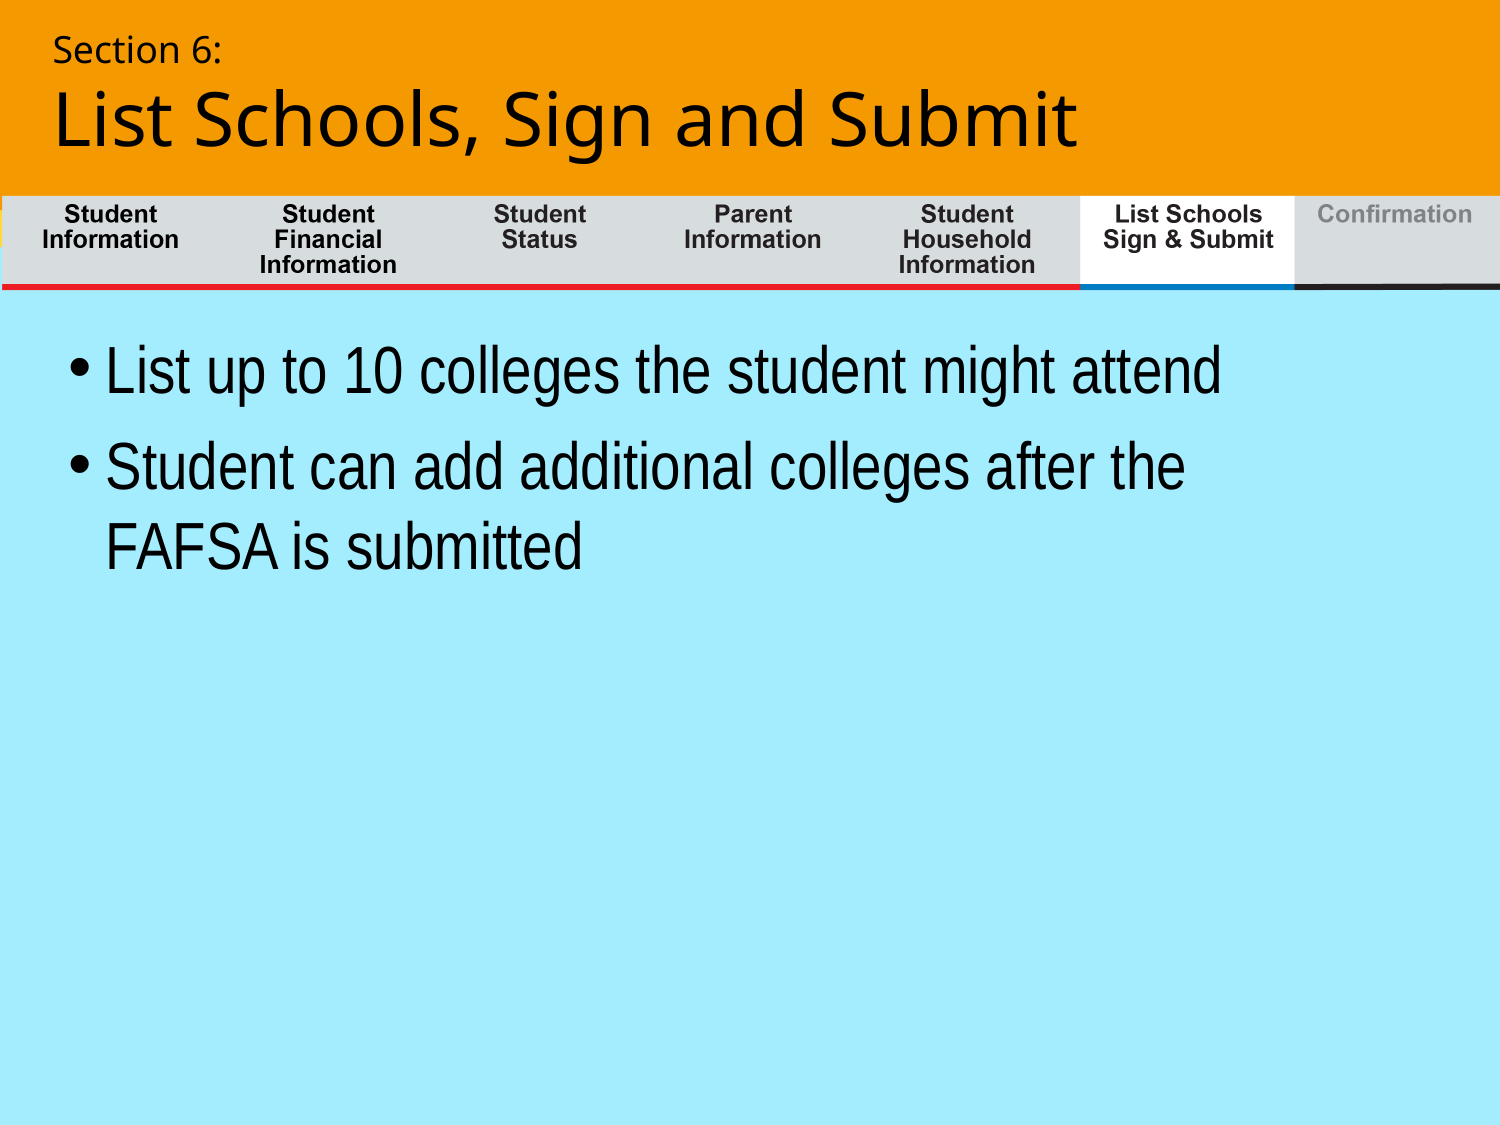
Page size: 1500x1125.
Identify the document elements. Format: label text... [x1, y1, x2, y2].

picture [0, 194, 1500, 292]
title Section 6: List Schools, Sign and Submit [37, 0, 1418, 188]
text_box List up to 10 colleges the student might attend Student can add additional colleges after the FAFSA is submitted [53, 319, 1241, 591]
text_box [0, 0, 1500, 194]
